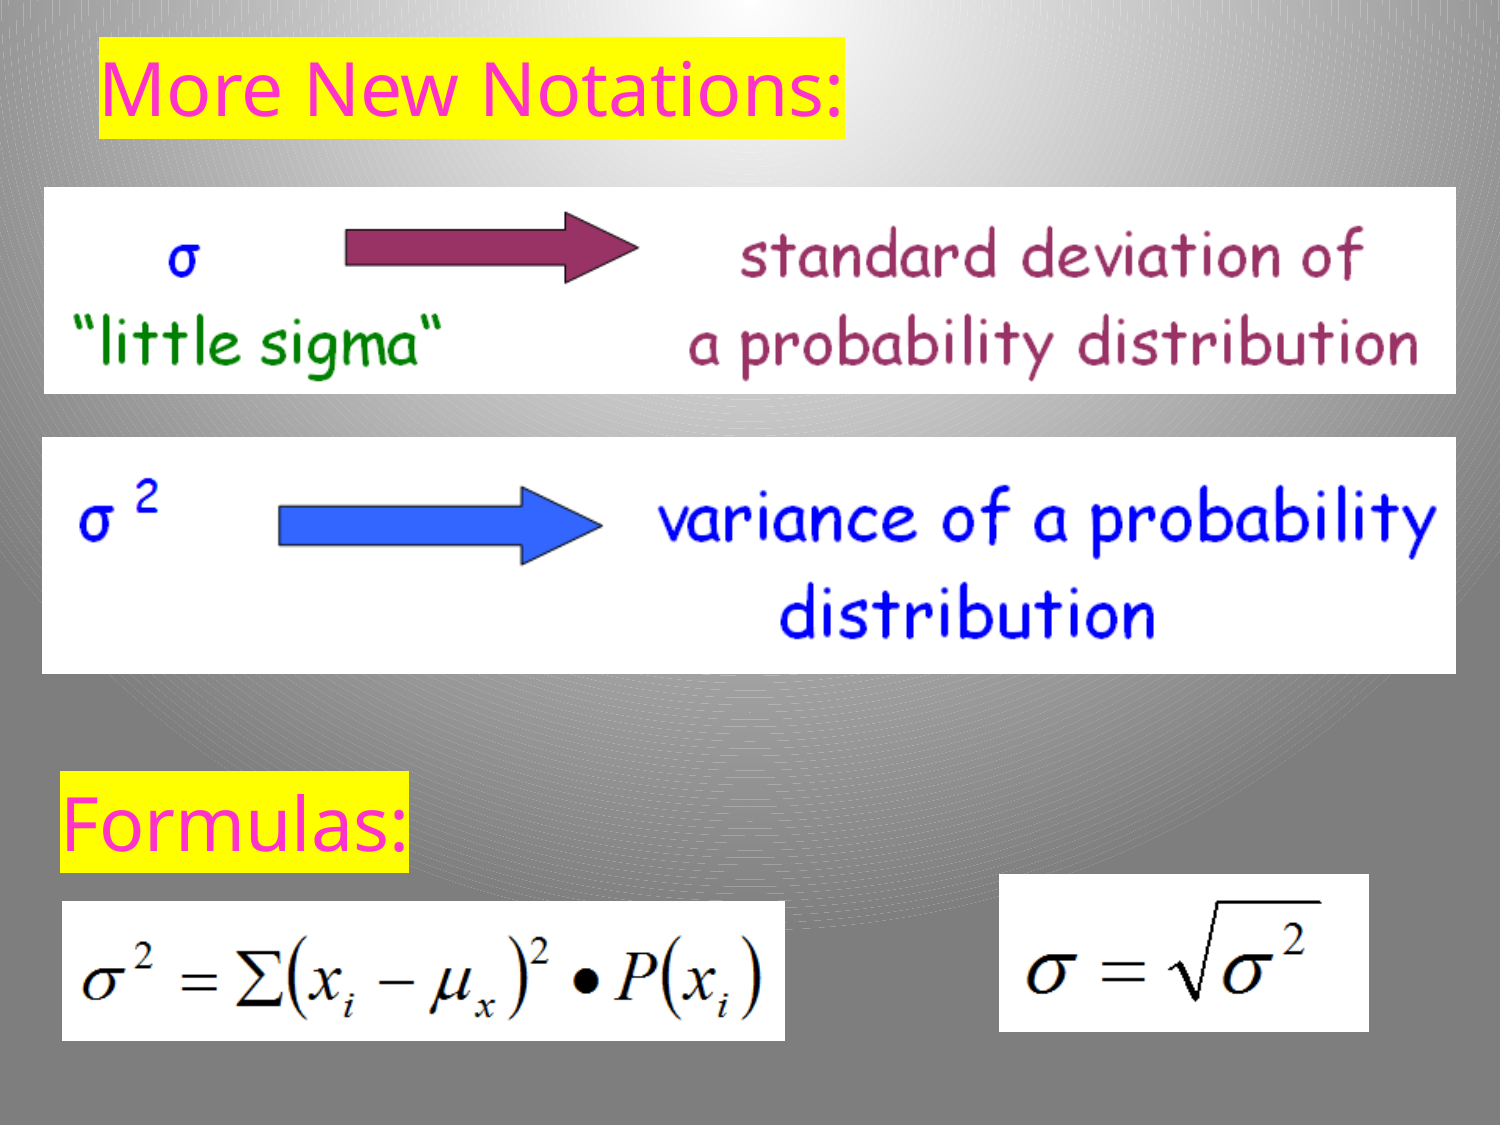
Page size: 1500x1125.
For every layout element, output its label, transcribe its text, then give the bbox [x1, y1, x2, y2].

text_box More New Notations: [46, 34, 861, 140]
picture [999, 874, 1369, 1032]
text_box Formulas: [7, 768, 425, 874]
picture [44, 187, 1456, 394]
picture [41, 437, 1456, 675]
picture [62, 901, 785, 1041]
